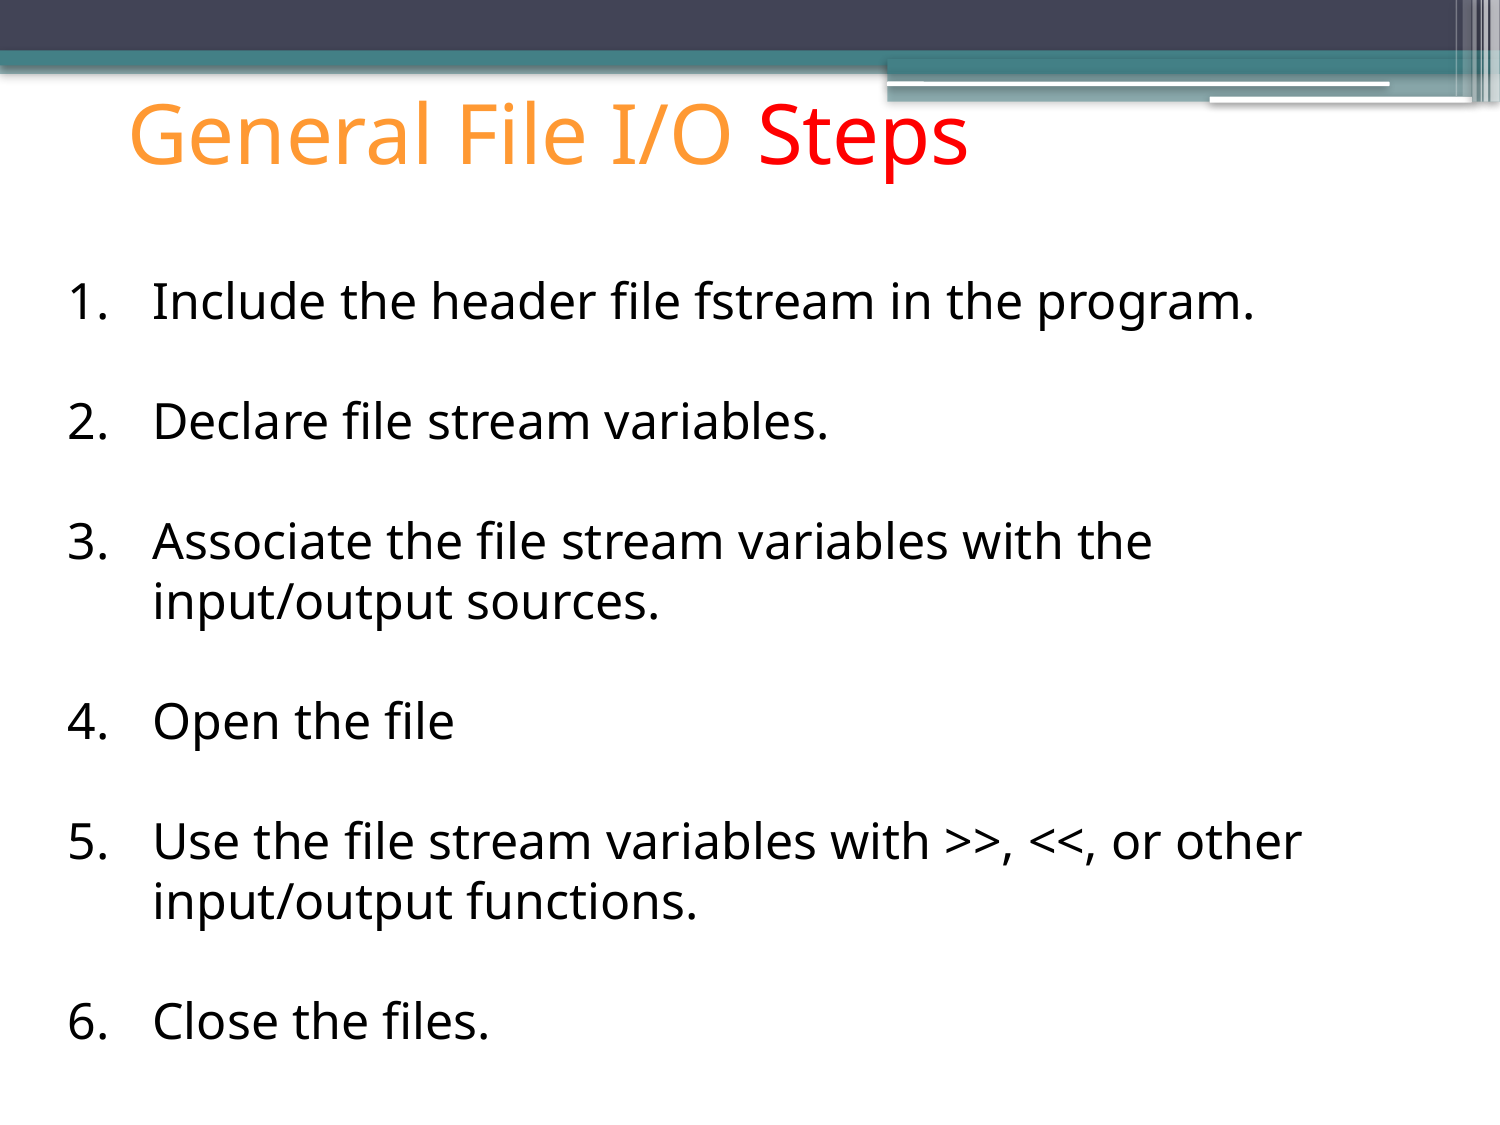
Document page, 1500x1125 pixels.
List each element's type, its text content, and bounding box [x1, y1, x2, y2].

text_box Include the header file fstream in the program. Declare file stream variables. Associate the file stream variables with the input/output sources. Open the file Use the file stream variables with >>, <<, or other input/output functions. Close the files. [53, 262, 1412, 1058]
title General File I/O Steps [112, 62, 1388, 200]
